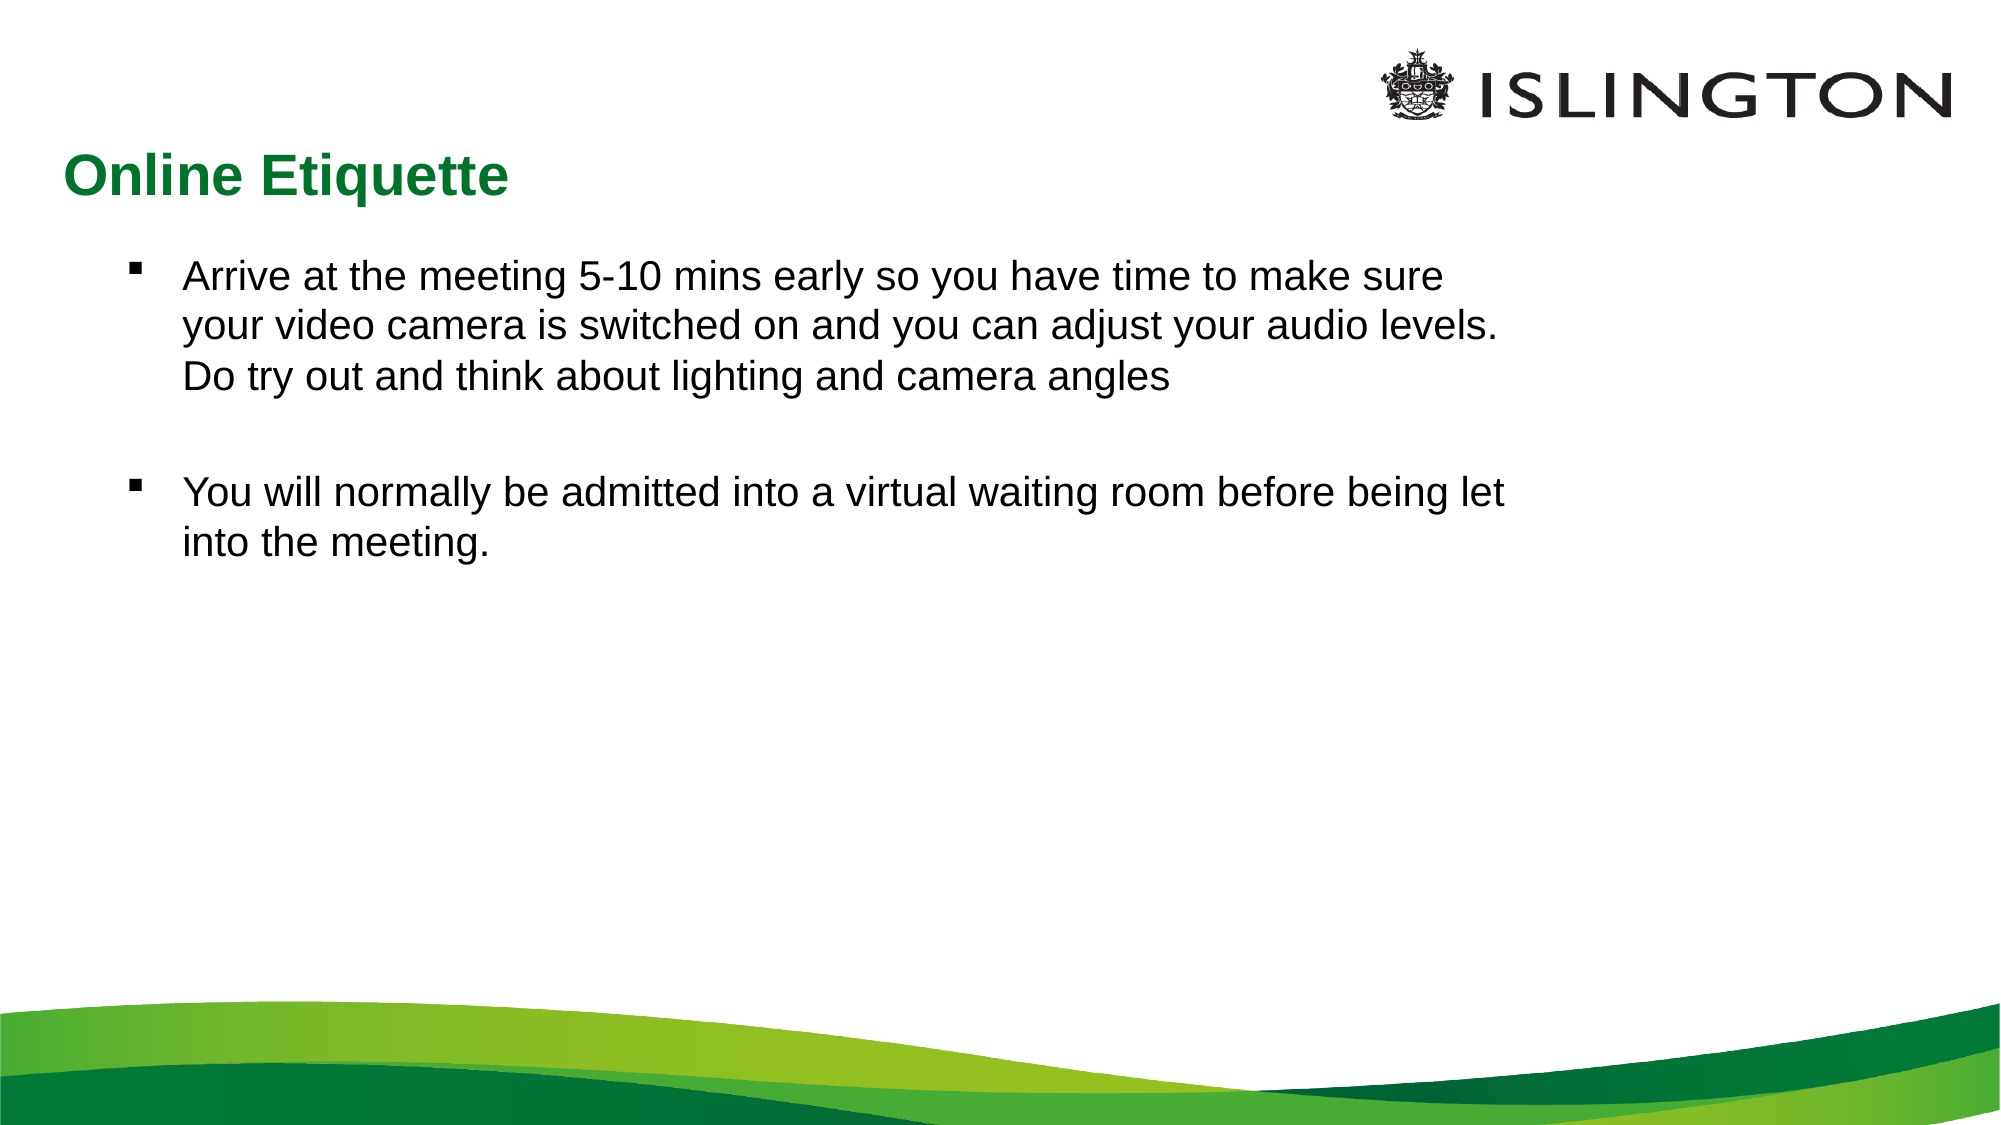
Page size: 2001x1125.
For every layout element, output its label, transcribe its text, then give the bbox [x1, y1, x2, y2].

list Arrive at the meeting 5-10 mins early so you have time to make sure your video camera is switched on and you can adjust your audio levels. Do try out and think about lighting and camera angles You will normally be admitted into a virtual waiting room before being let into the meeting. [110, 234, 1522, 992]
picture [1381, 48, 1951, 120]
picture [0, 1001, 2000, 1125]
title Online Etiquette [47, 136, 1952, 208]
